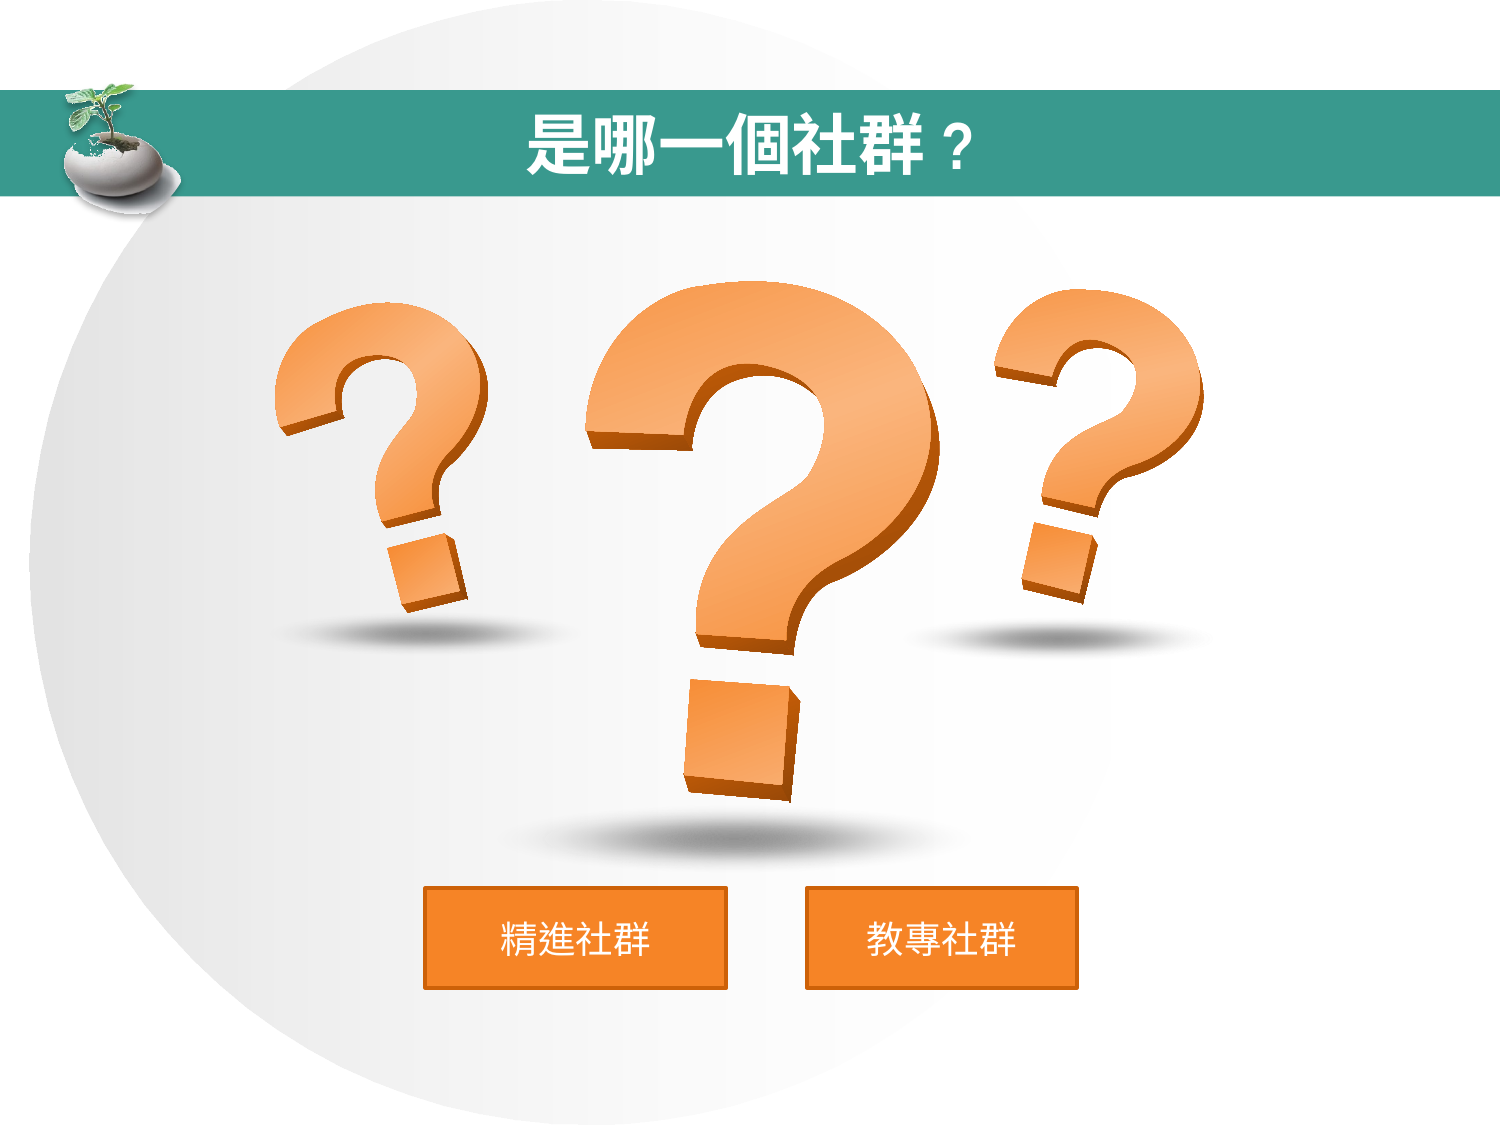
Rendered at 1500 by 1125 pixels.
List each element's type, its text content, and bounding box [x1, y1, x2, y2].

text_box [982, 669, 1077, 988]
picture [29, 62, 191, 224]
title 是哪一個社群? [256, 103, 1244, 184]
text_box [899, 261, 1219, 661]
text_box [266, 272, 420, 988]
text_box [425, 231, 976, 988]
